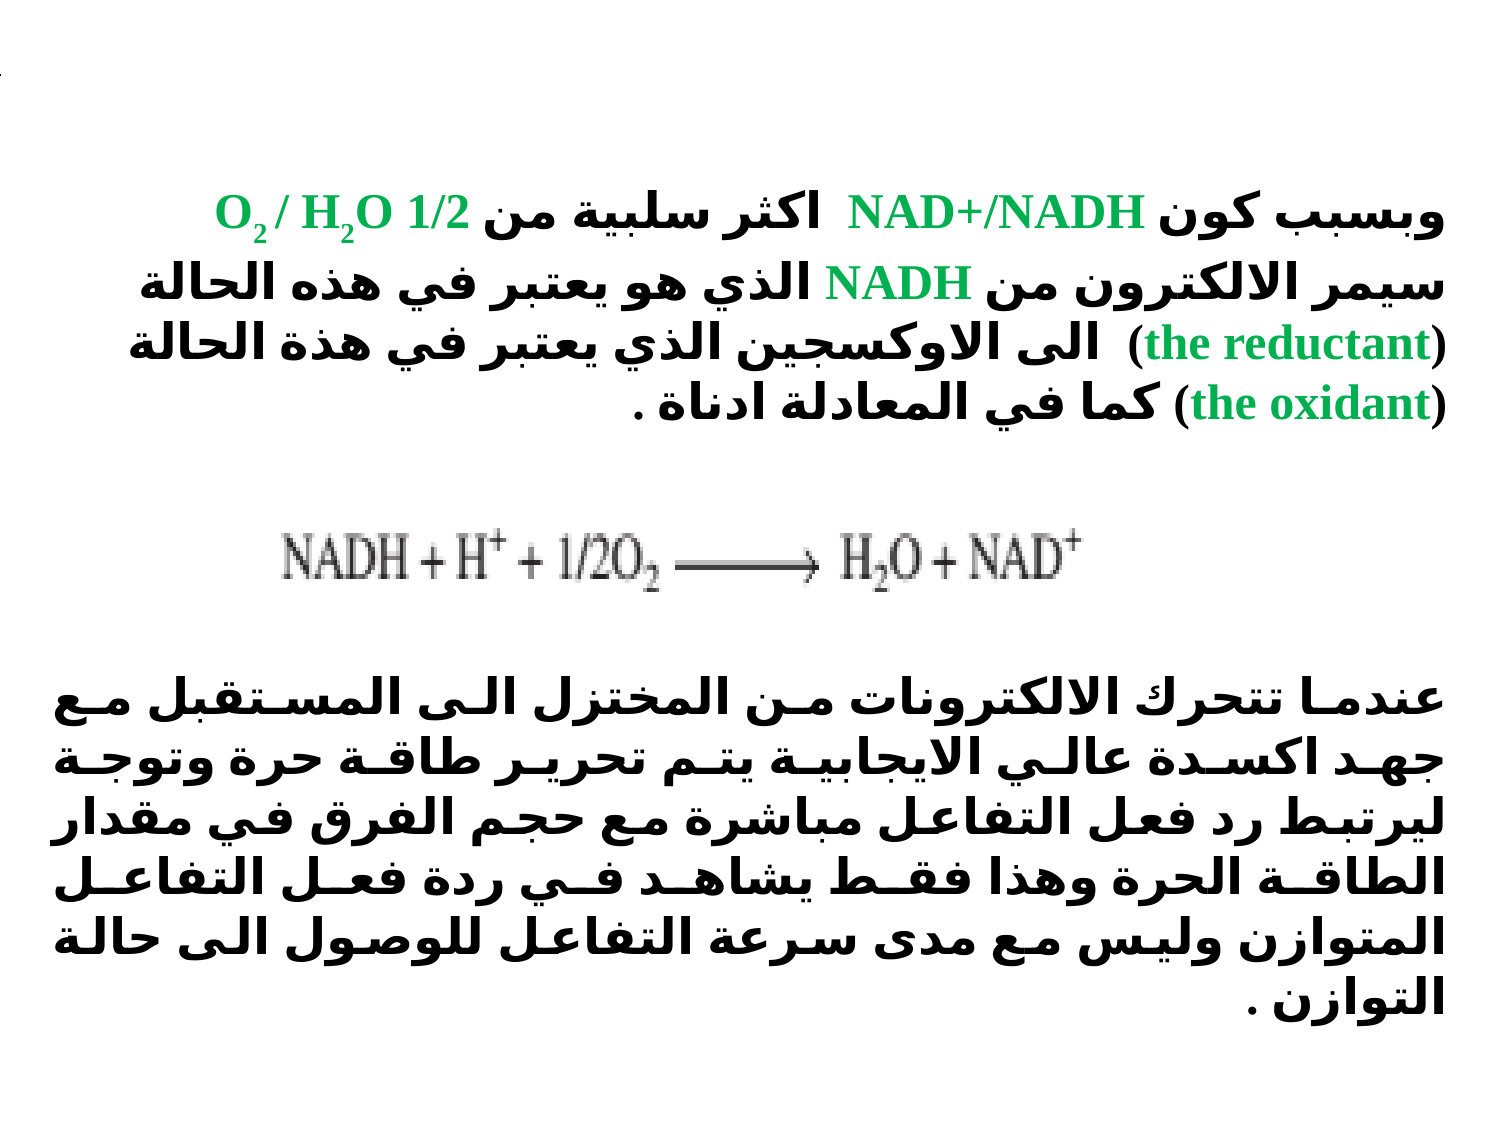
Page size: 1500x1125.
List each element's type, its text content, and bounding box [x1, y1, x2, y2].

text_box وبسبب كون NAD+/NADH اكثر سلبية من 1/2 O2 / H2O سيمر الالكترون من NADH الذي هو يعتبر في هذه الحالة (the reductant) الى الاوكسجين الذي يعتبر في هذة الحالة (the oxidant) كما في المعادلة ادناة . [49, 171, 1463, 498]
picture [224, 474, 1138, 626]
text_box عندما تتحرك الالكترونات من المختزل الى المستقبل مع جهد اكسدة عالي الايجابية يتم تحرير طاقة حرة وتوجة ليرتبط رد فعل التفاعل مباشرة مع حجم الفرق في مقدار الطاقة الحرة وهذا فقط يشاهد في ردة فعل التفاعل المتوازن وليس مع مدى سرعة التفاعل للوصول الى حالة التوازن . [37, 566, 1463, 1092]
